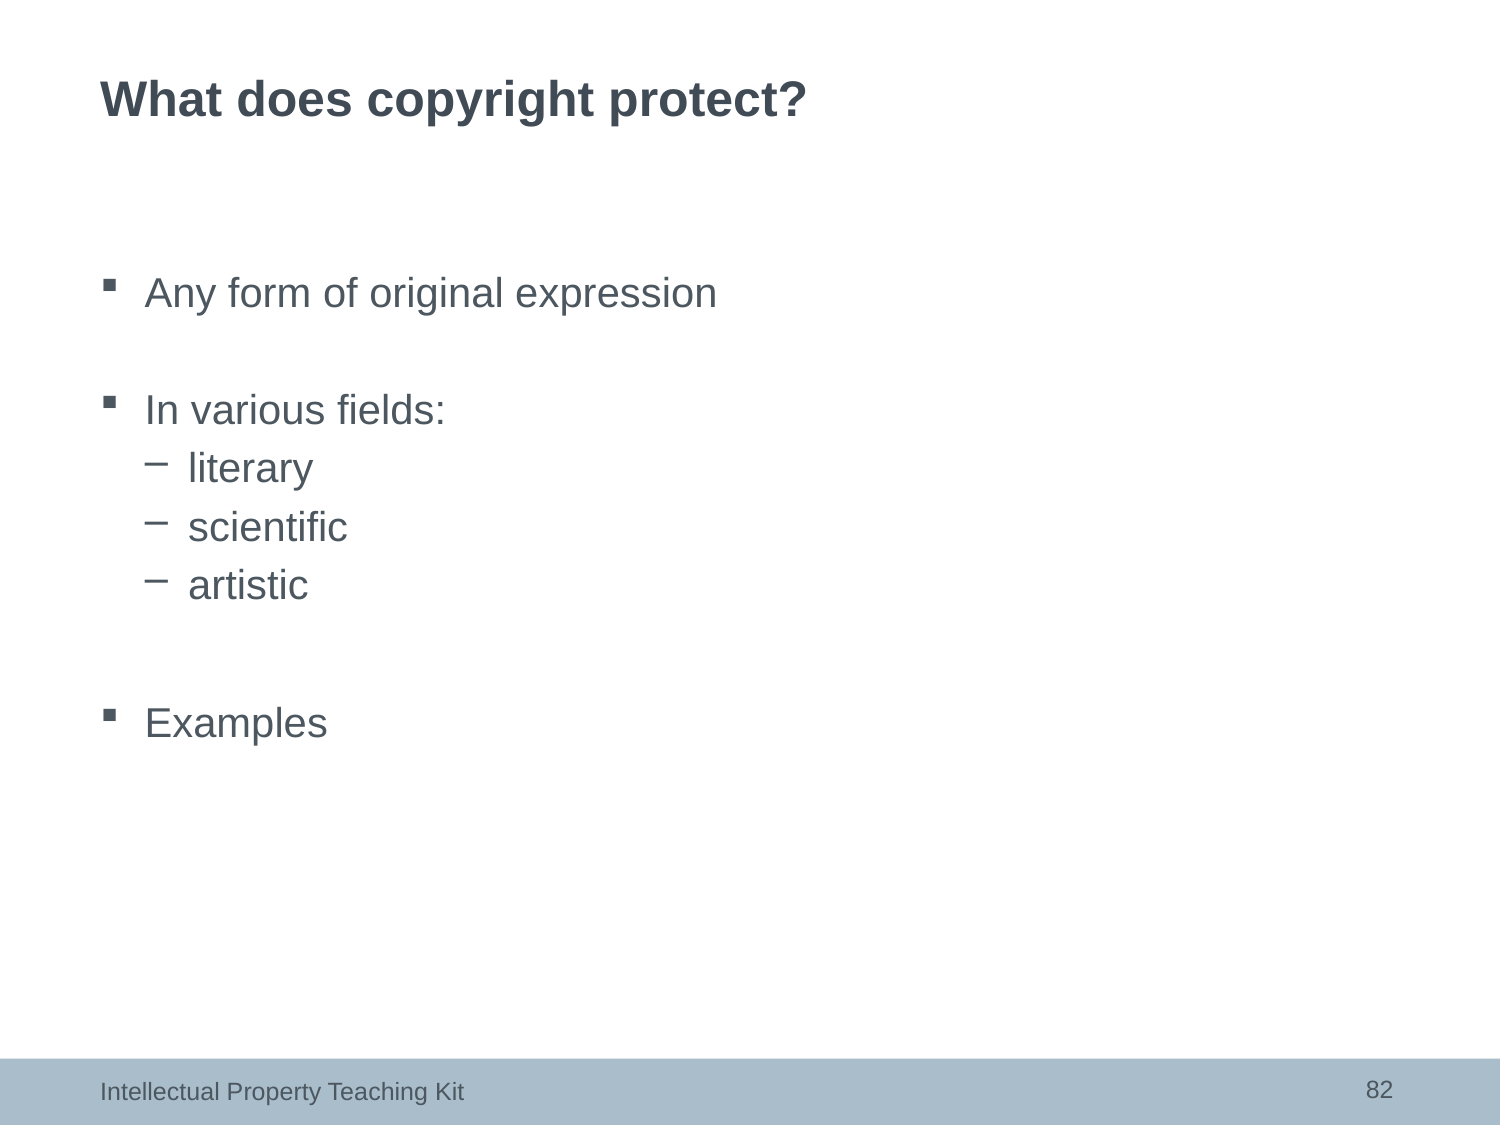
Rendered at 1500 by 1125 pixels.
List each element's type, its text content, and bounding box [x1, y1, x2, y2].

title What does copyright protect? [100, 66, 1400, 220]
list Any form of original expression In various fields: literary scientific artistic Examples [100, 265, 1400, 999]
footer Intellectual Property Teaching Kit [100, 1074, 1235, 1125]
slide_number 82 [1269, 1070, 1394, 1106]
